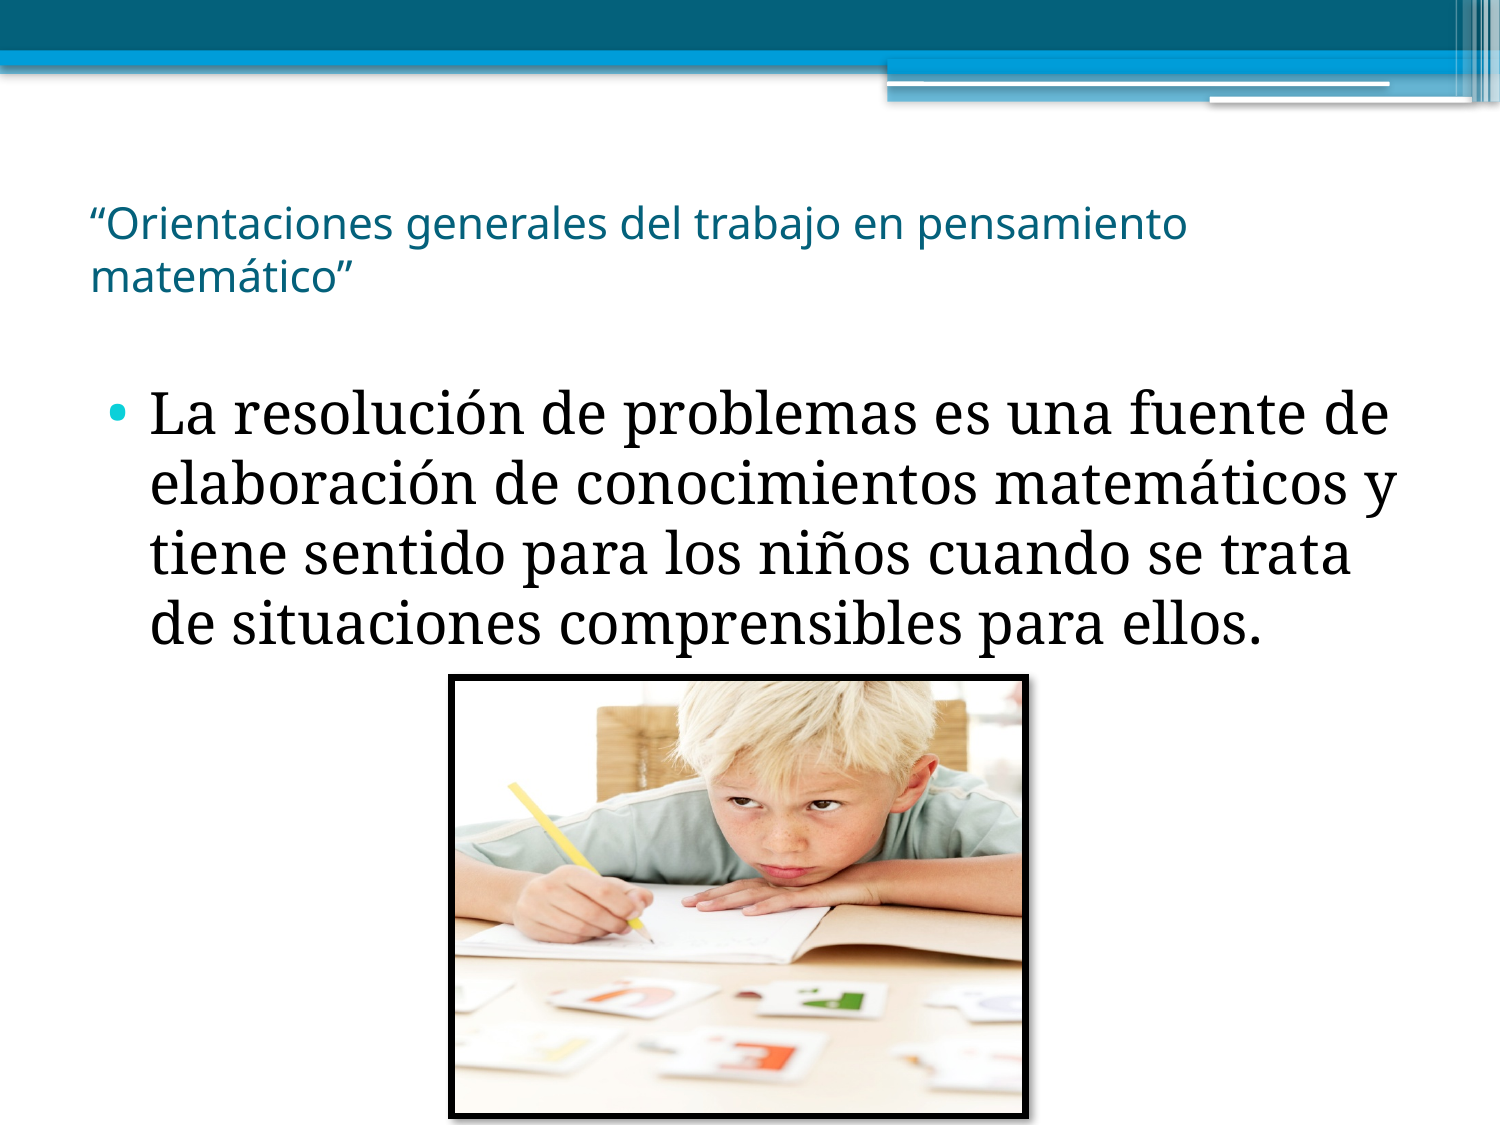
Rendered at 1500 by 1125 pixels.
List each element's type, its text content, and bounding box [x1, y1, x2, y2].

picture [454, 680, 1023, 1114]
title “Orientaciones generales del trabajo en pensamiento matemático” [75, 187, 1425, 363]
list La resolución de problemas es una fuente de elaboración de conocimientos matemáticos y tiene sentido para los niños cuando se trata de situaciones comprensibles para ellos. [75, 368, 1425, 1079]
